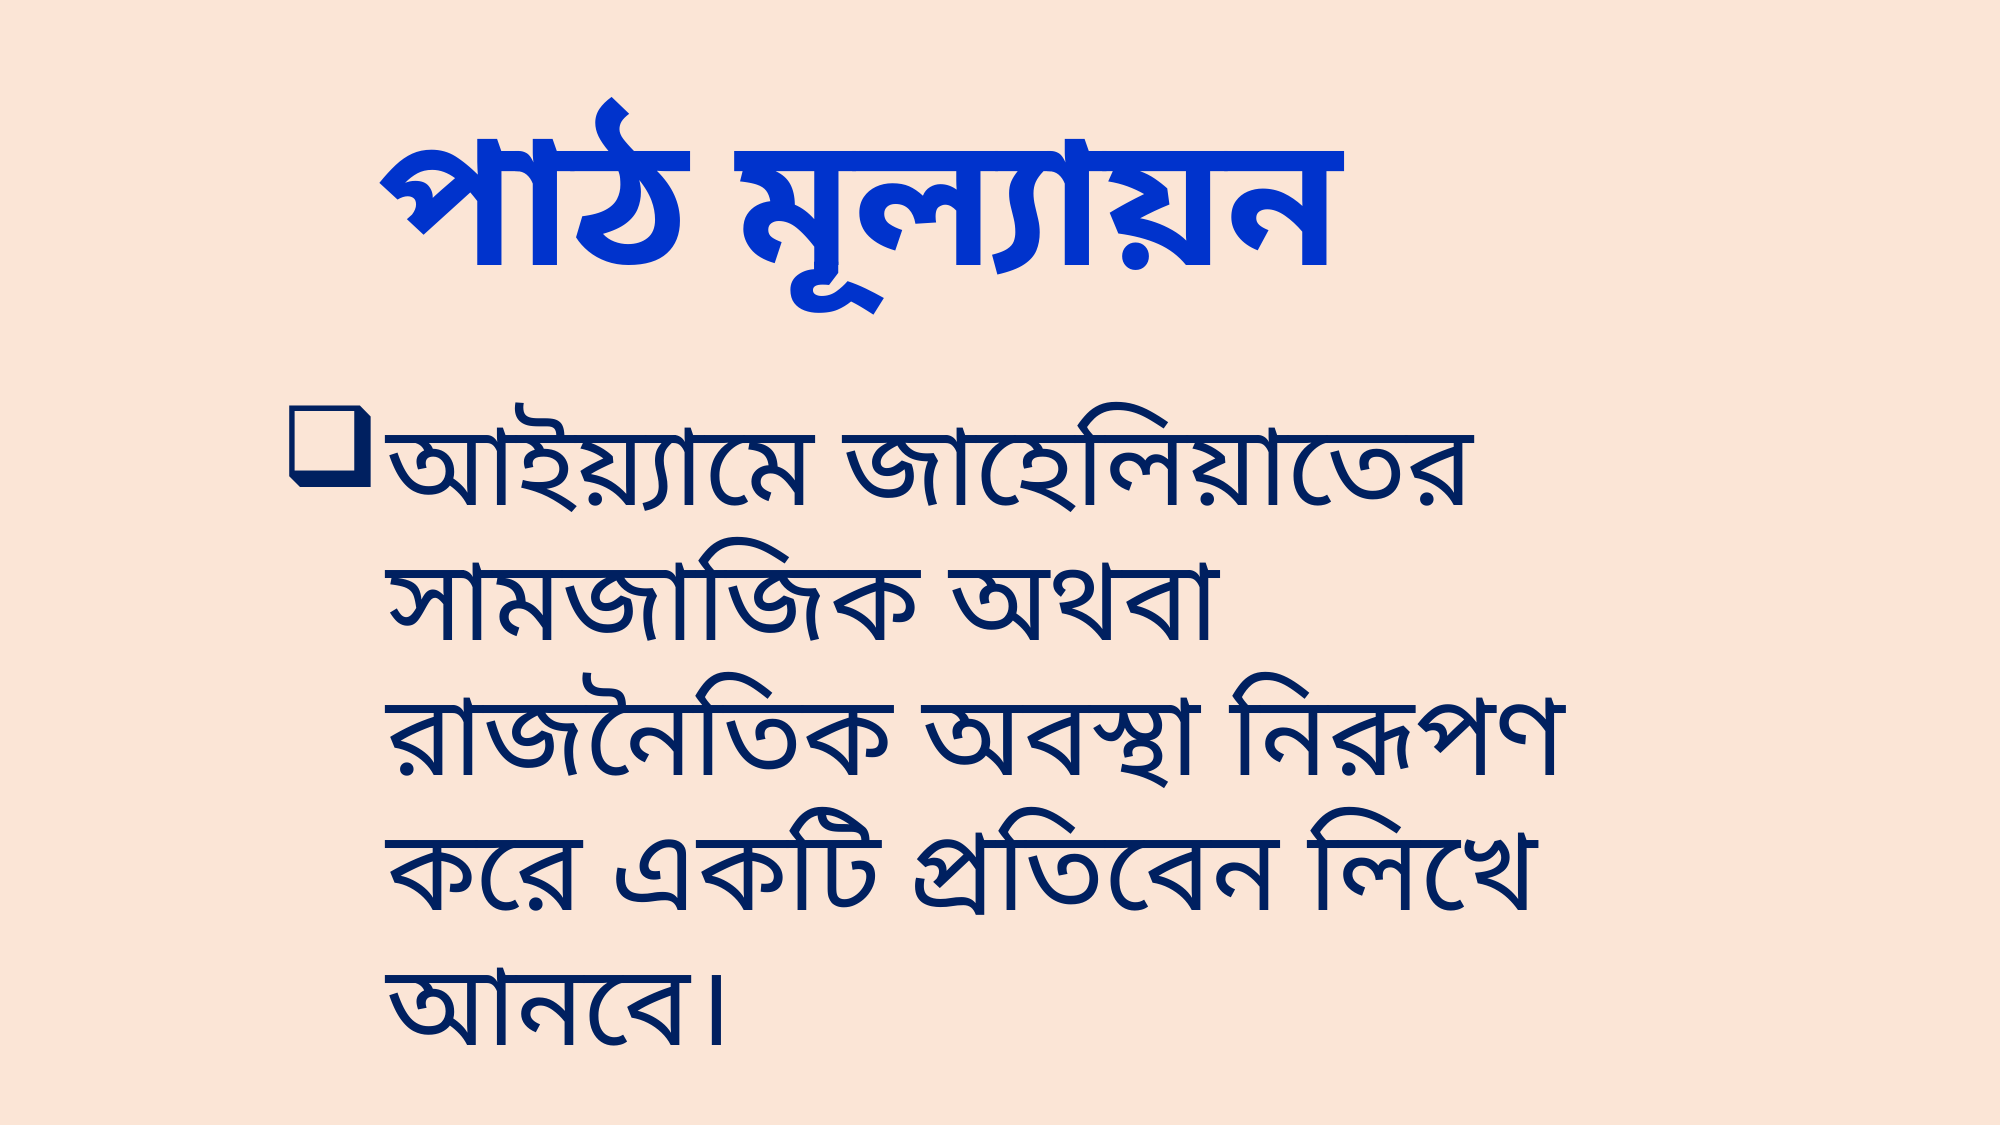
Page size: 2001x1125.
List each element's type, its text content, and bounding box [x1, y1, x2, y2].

text_box পাঠ মূল্যায়ন [362, 74, 1407, 310]
text_box আইয়্যামে জাহেলিয়াতের সামজাজিক অথবা রাজনৈতিক অবস্থা নিরূপণ করে একটি প্রতিবেন লিখে আনবে। [265, 385, 1611, 1076]
